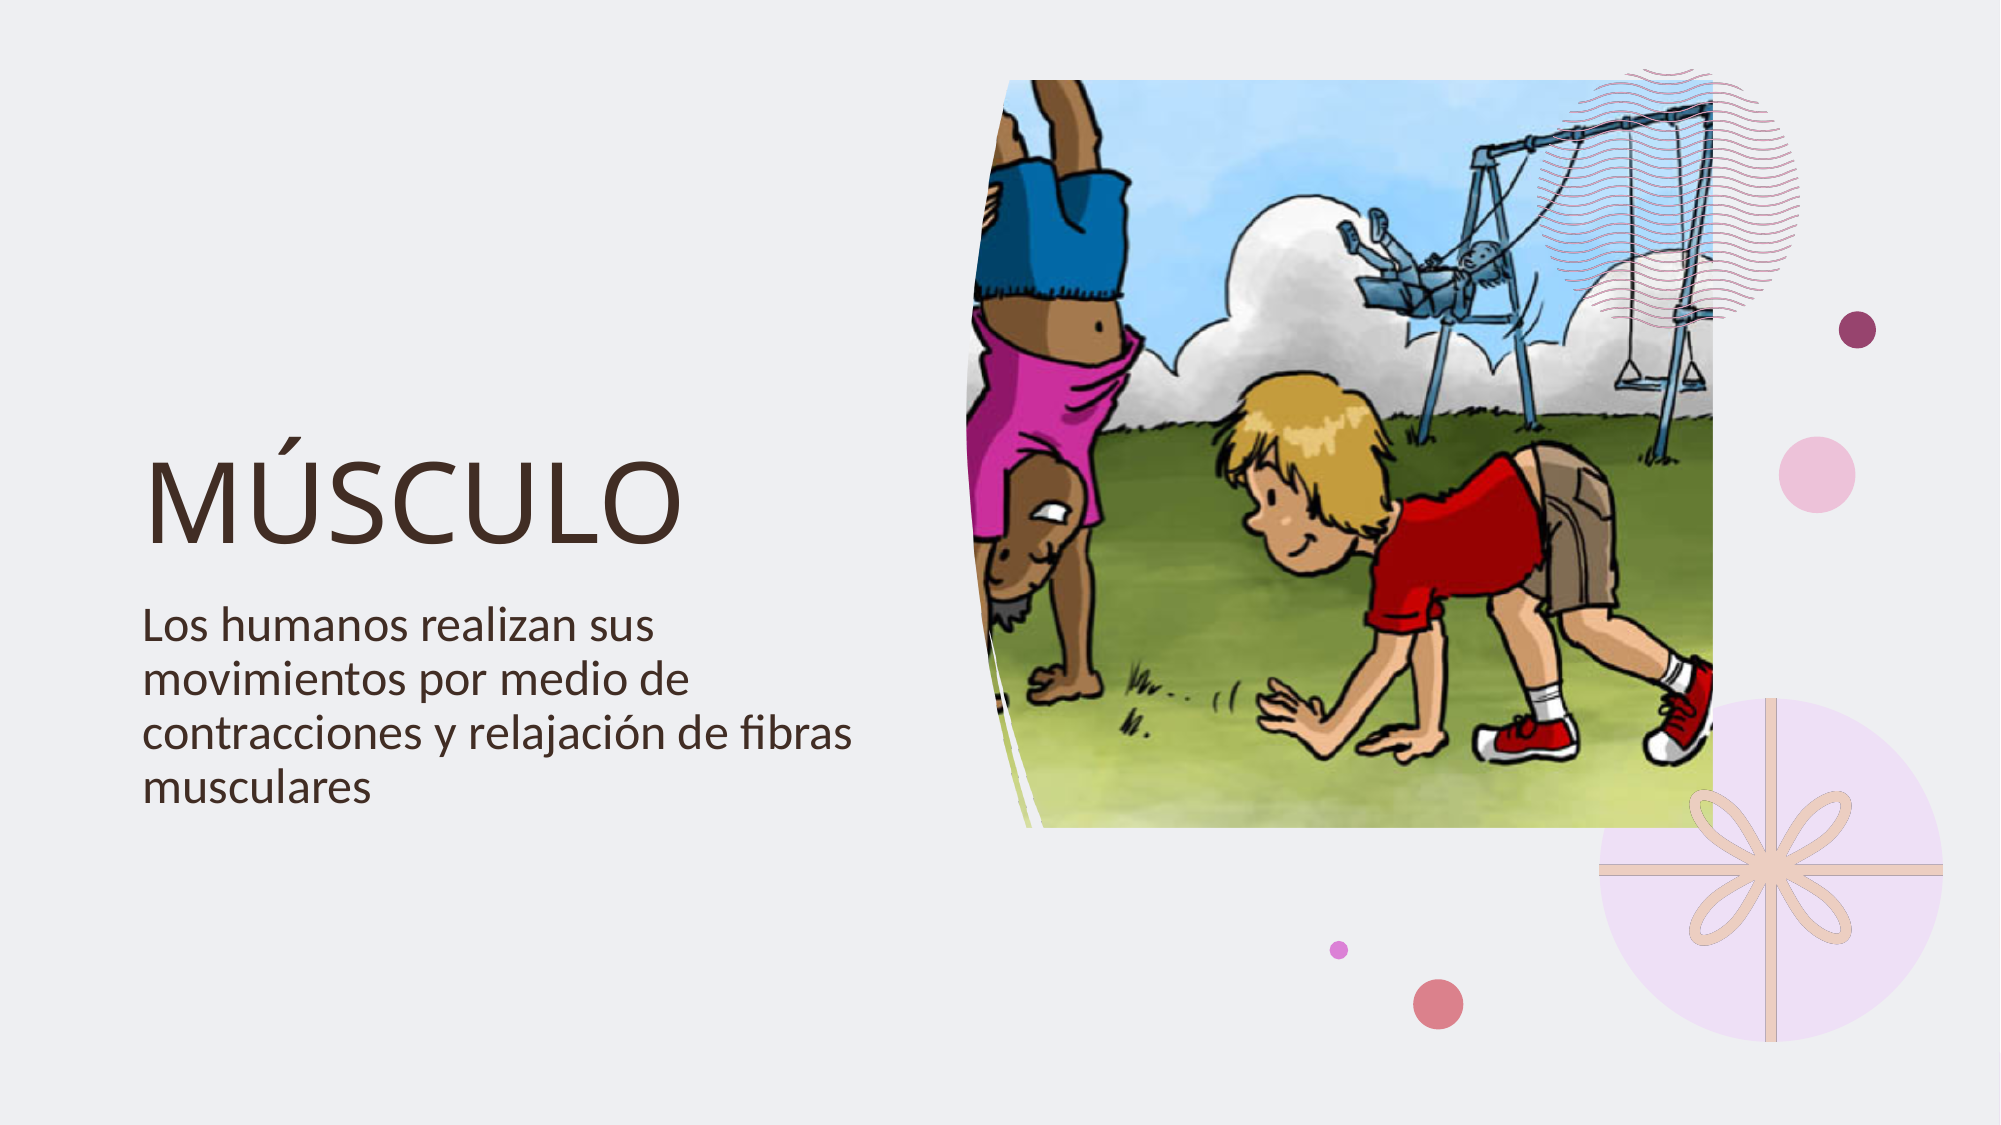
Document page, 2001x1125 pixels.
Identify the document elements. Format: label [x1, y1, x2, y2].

text_box [1713, 311, 1876, 698]
text_box [0, 0, 2000, 1125]
picture [1599, 698, 1943, 1042]
list [966, 80, 1713, 828]
picture [1532, 62, 1802, 329]
text_box [1329, 828, 1599, 1030]
